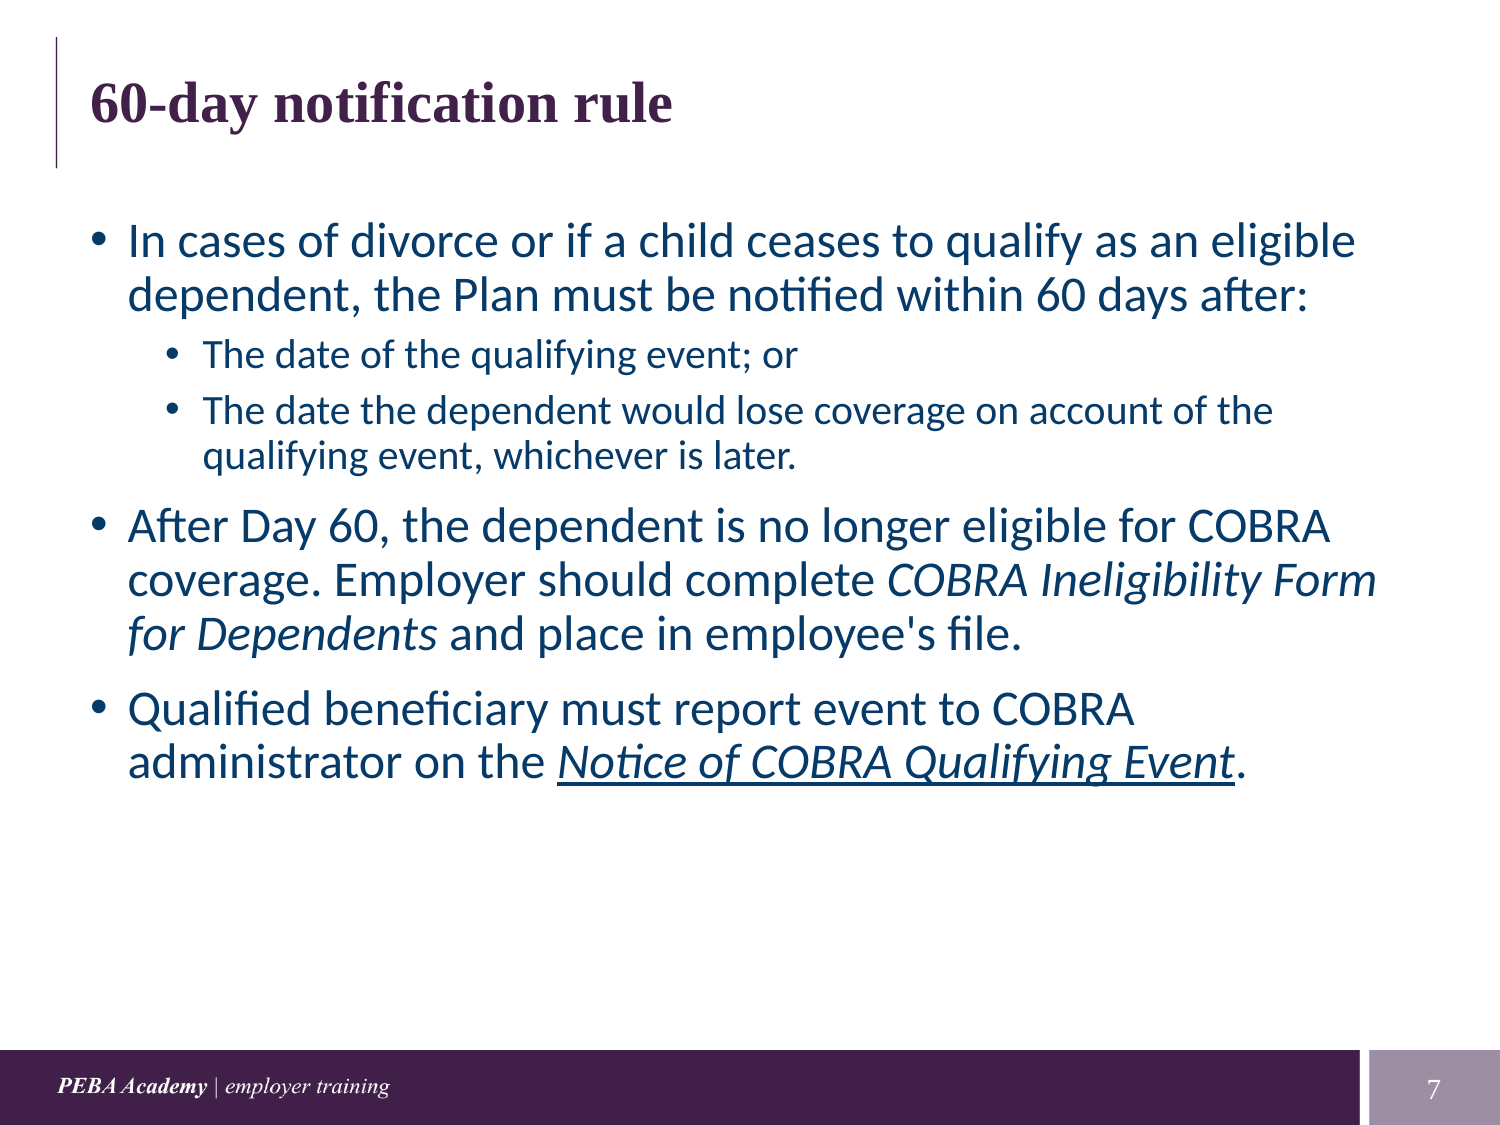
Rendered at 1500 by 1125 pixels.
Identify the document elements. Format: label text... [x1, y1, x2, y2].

picture [0, 0, 1500, 1125]
list In cases of divorce or if a child ceases to qualify as an eligible dependent, the Plan must be notified within 60 days after: The date of the qualifying event; or The date the dependent would lose coverage on account of the qualifying event, whichever is later. After Day 60, the dependent is no longer eligible for COBRA coverage. Employer should complete COBRA Ineligibility Form for Dependents and place in employee's file. Qualified beneficiary must report event to COBRA administrator on the Notice of COBRA Qualifying Event. [75, 207, 1425, 1032]
slide_number 7 [1367, 1050, 1500, 1125]
title 60-day notification rule [75, 37, 1425, 170]
